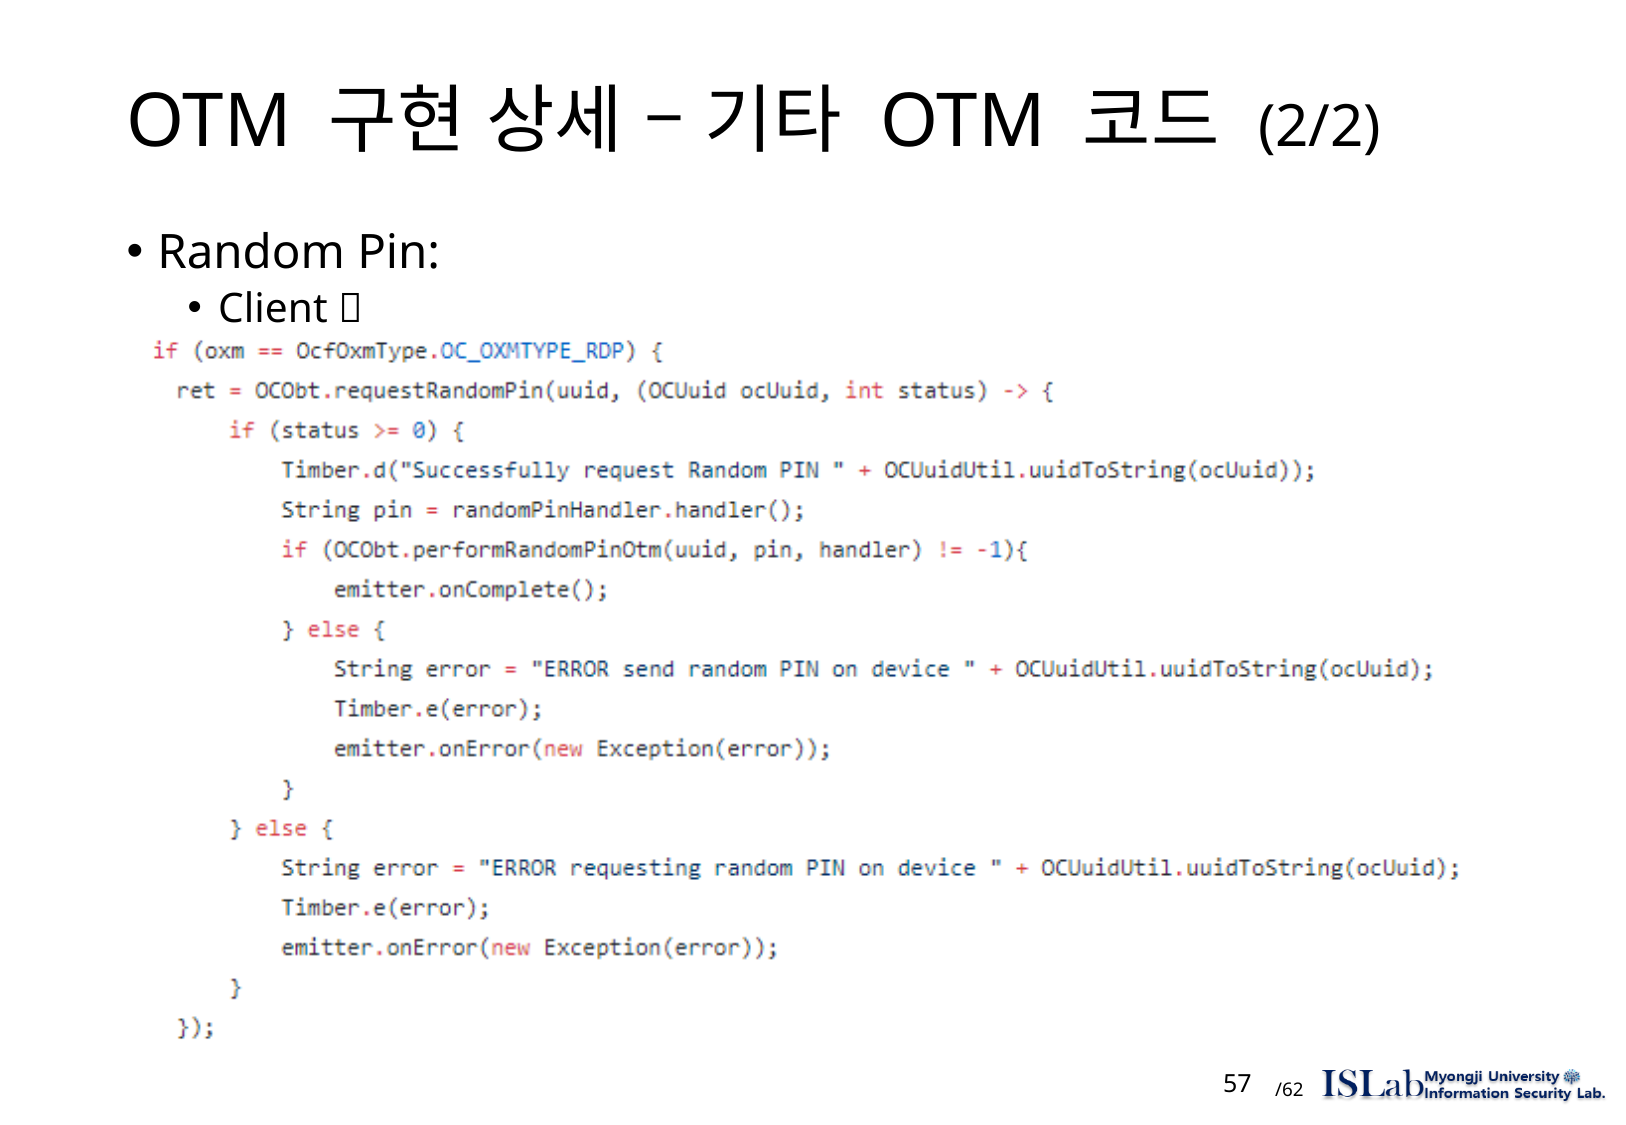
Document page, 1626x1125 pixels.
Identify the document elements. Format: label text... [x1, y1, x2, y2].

title OTM 구현 상세 – 기타 OTM 코드 (2/2) [111, 59, 1514, 185]
slide_number 57 [930, 1054, 1274, 1115]
picture [148, 329, 1626, 1125]
list Random Pin: Client  [111, 219, 1514, 1014]
